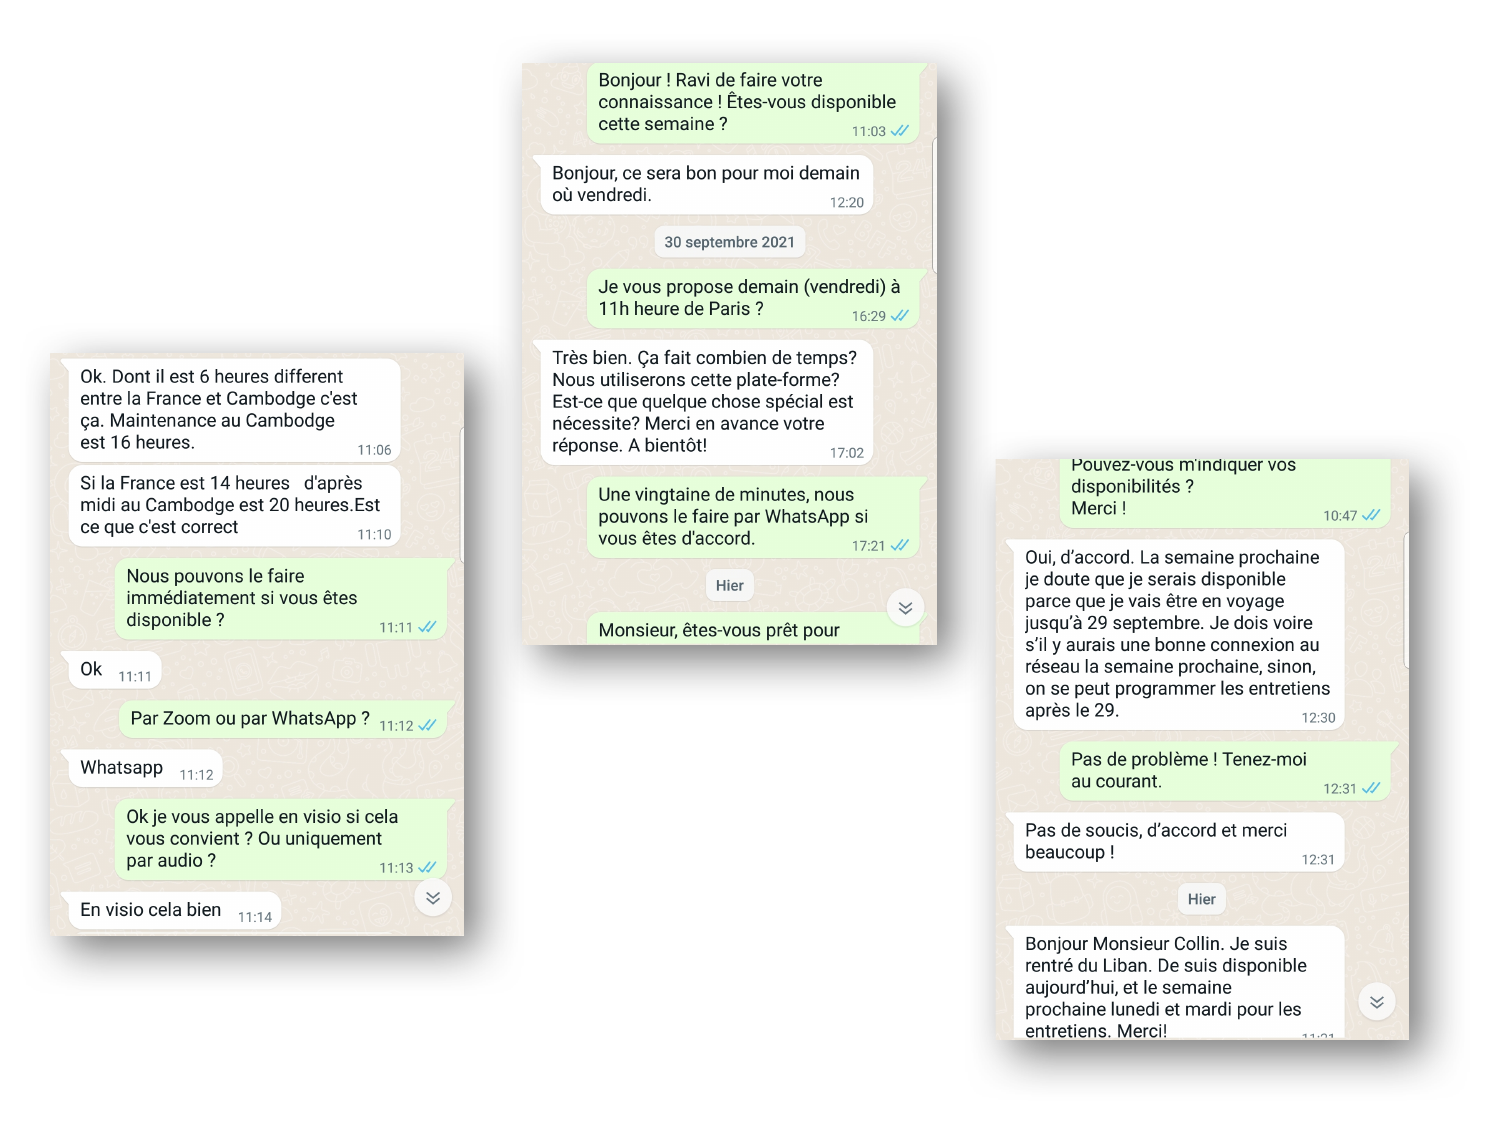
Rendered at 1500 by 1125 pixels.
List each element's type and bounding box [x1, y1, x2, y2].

picture [995, 459, 1409, 1040]
picture [522, 63, 937, 645]
picture [49, 353, 464, 936]
